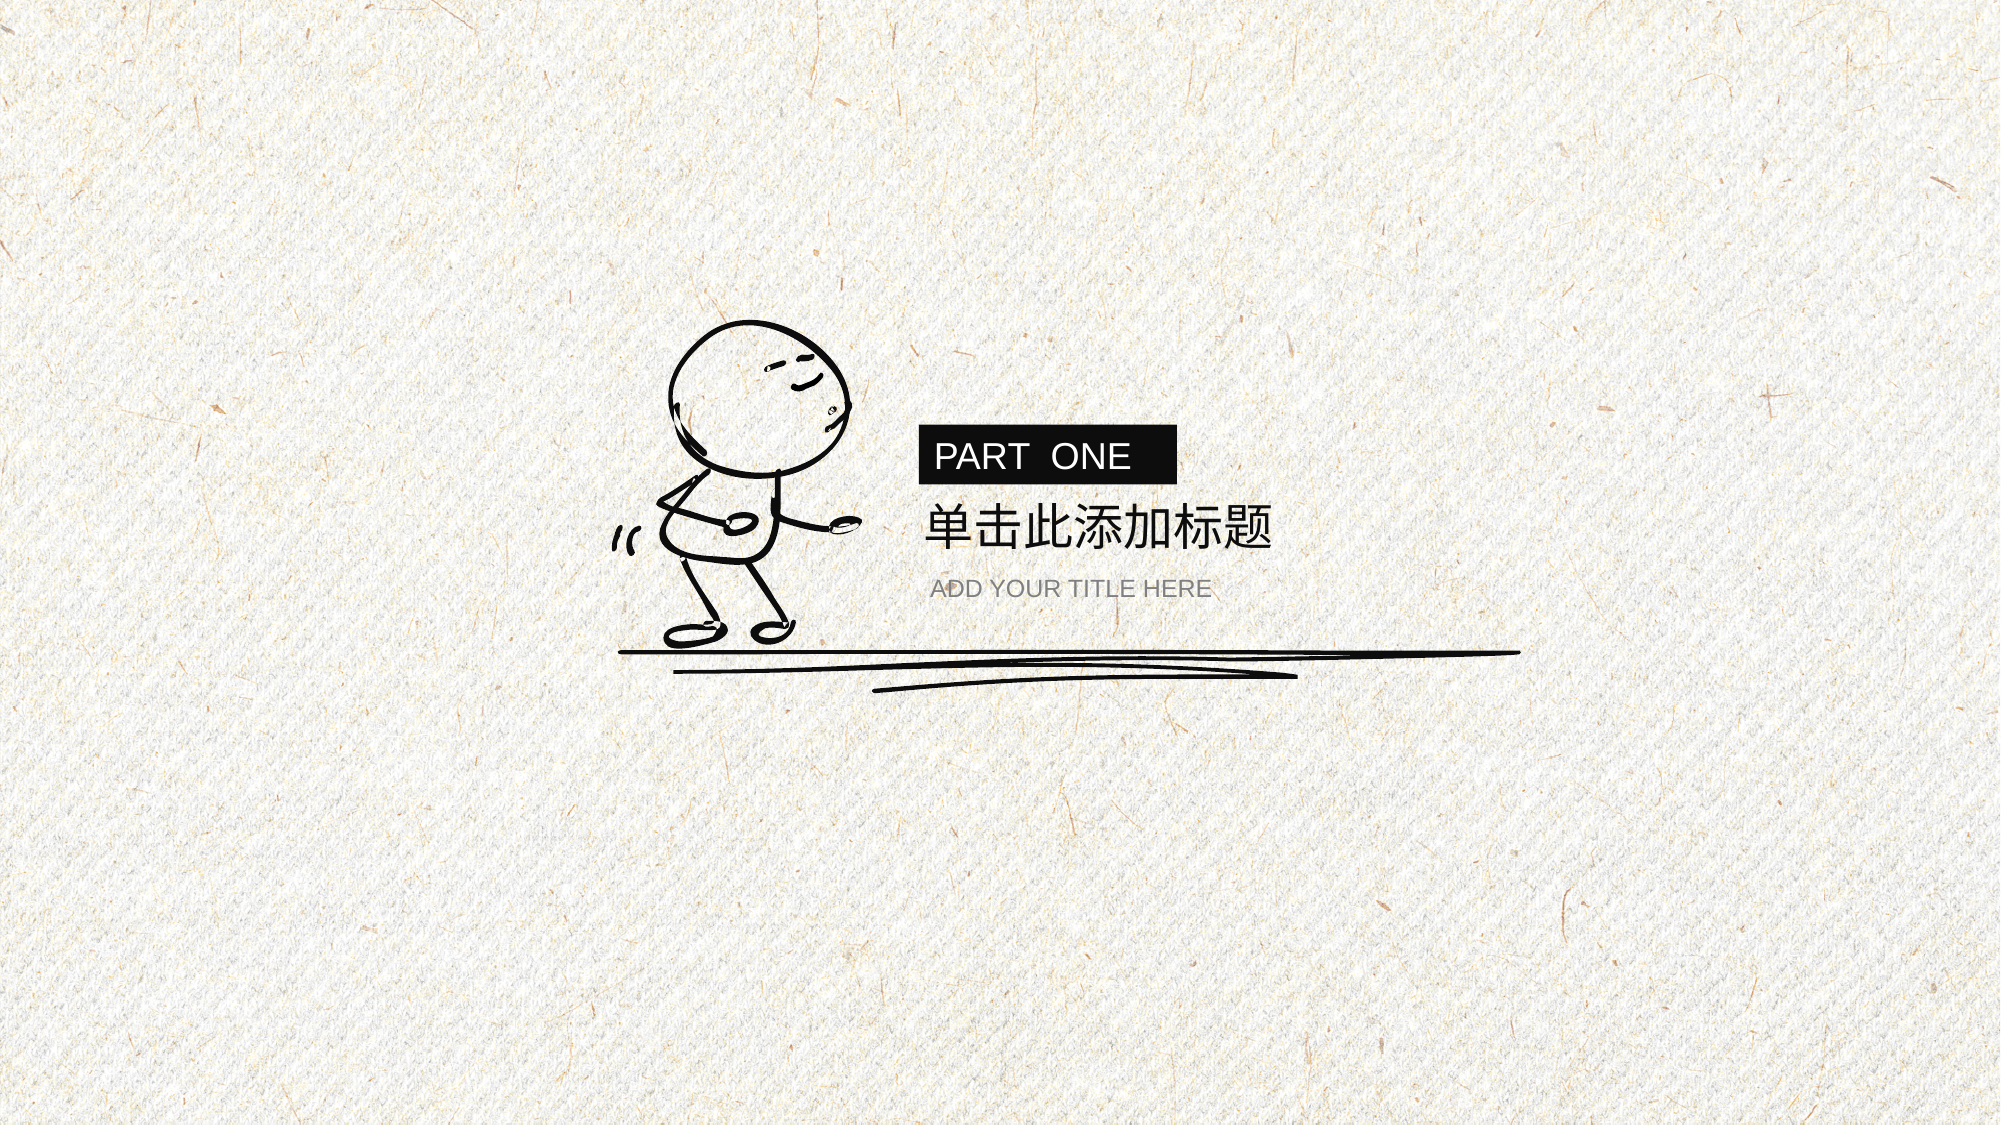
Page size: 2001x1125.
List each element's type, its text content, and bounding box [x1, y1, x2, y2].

picture [0, 0, 2001, 1125]
text_box ADD YOUR TITLE HERE [919, 566, 1309, 608]
text_box 单击此添加标题 [911, 489, 1285, 561]
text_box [611, 300, 869, 655]
text_box PART ONE [918, 424, 1177, 485]
text_box [673, 649, 1521, 694]
